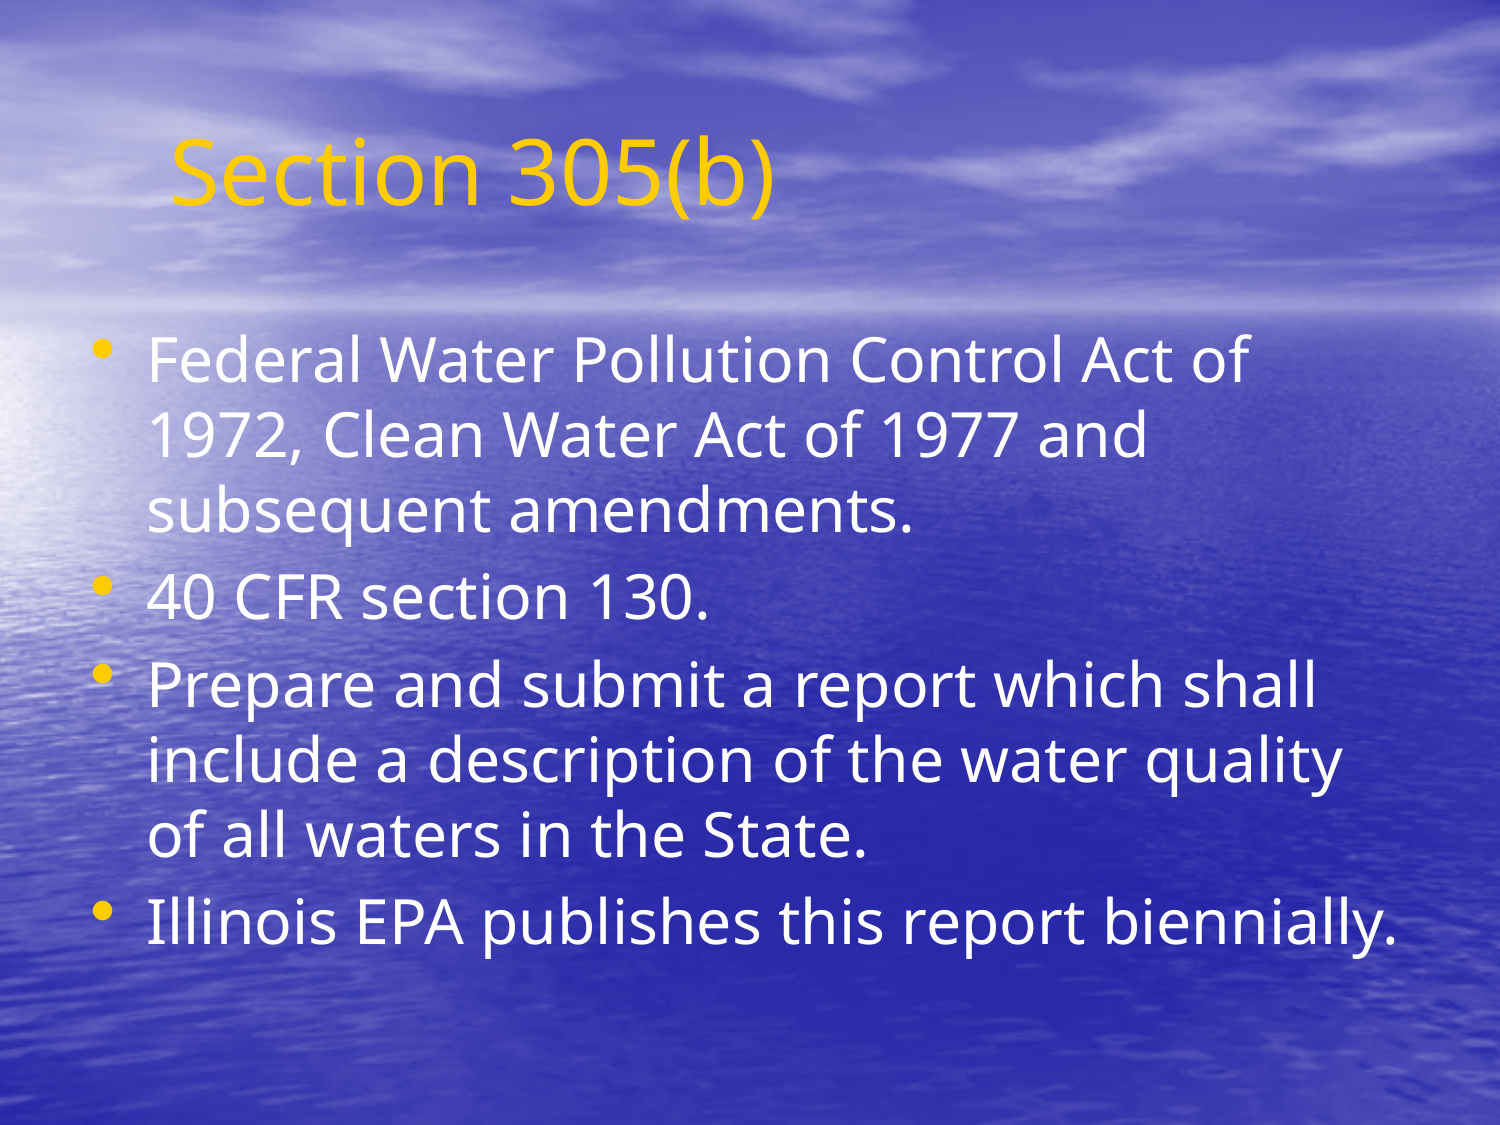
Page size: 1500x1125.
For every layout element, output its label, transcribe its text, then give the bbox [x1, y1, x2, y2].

title Section 305(b) [154, 62, 1386, 276]
list Federal Water Pollution Control Act of 1972, Clean Water Act of 1977 and subsequent amendments. 40 CFR section 130. Prepare and submit a report which shall include a description of the water quality of all waters in the State. Illinois EPA publishes this report biennially. [74, 312, 1426, 988]
